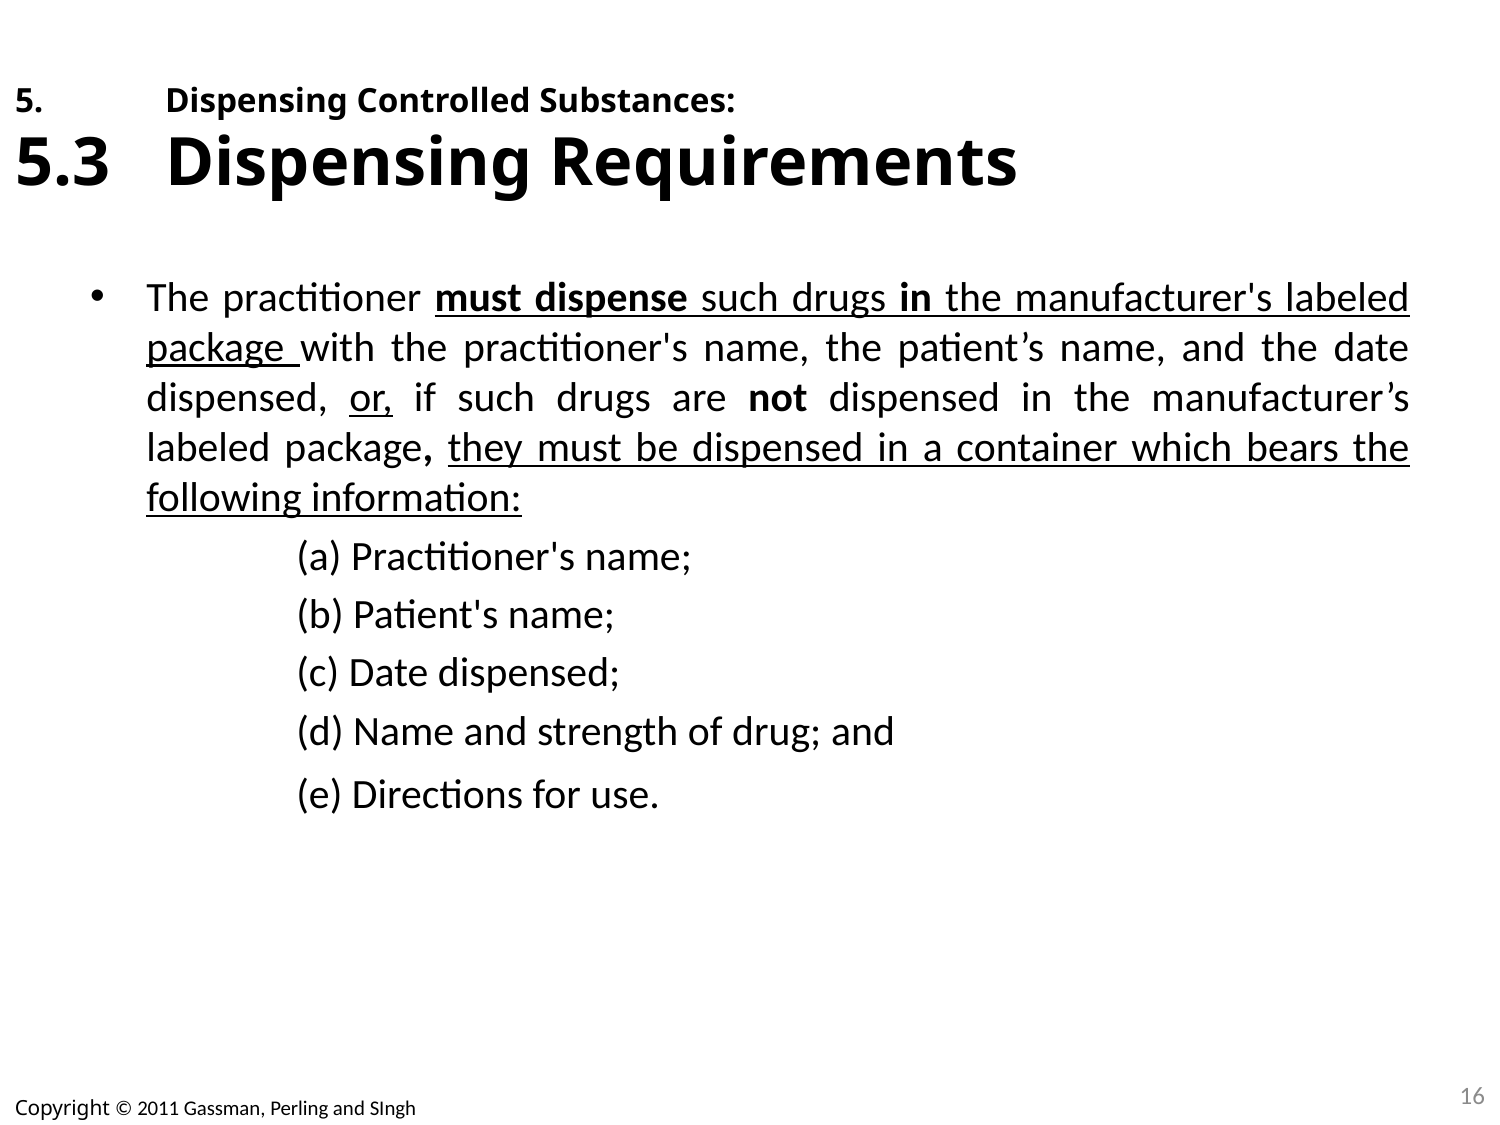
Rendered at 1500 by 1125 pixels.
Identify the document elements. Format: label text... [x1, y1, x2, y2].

slide_number 16 [1149, 1065, 1500, 1125]
title 5. Dispensing Controlled Substances: 5.3 Dispensing Requirements [0, 44, 1500, 233]
list The practitioner must dispense such drugs in the manufacturer's labeled package with the practitioner's name, the patient’s name, and the date dispensed, or, if such drugs are not dispensed in the manufacturer’s labeled package, they must be dispensed in a container which bears the following information: (a) Practitioner's name; (b) Patient's name; (c) Date dispensed; (d) Name and strength of drug; and (e) Directions for use. [74, 262, 1426, 1006]
text_box Copyright © 2011 Gassman, Perling and SIngh [0, 1087, 613, 1125]
